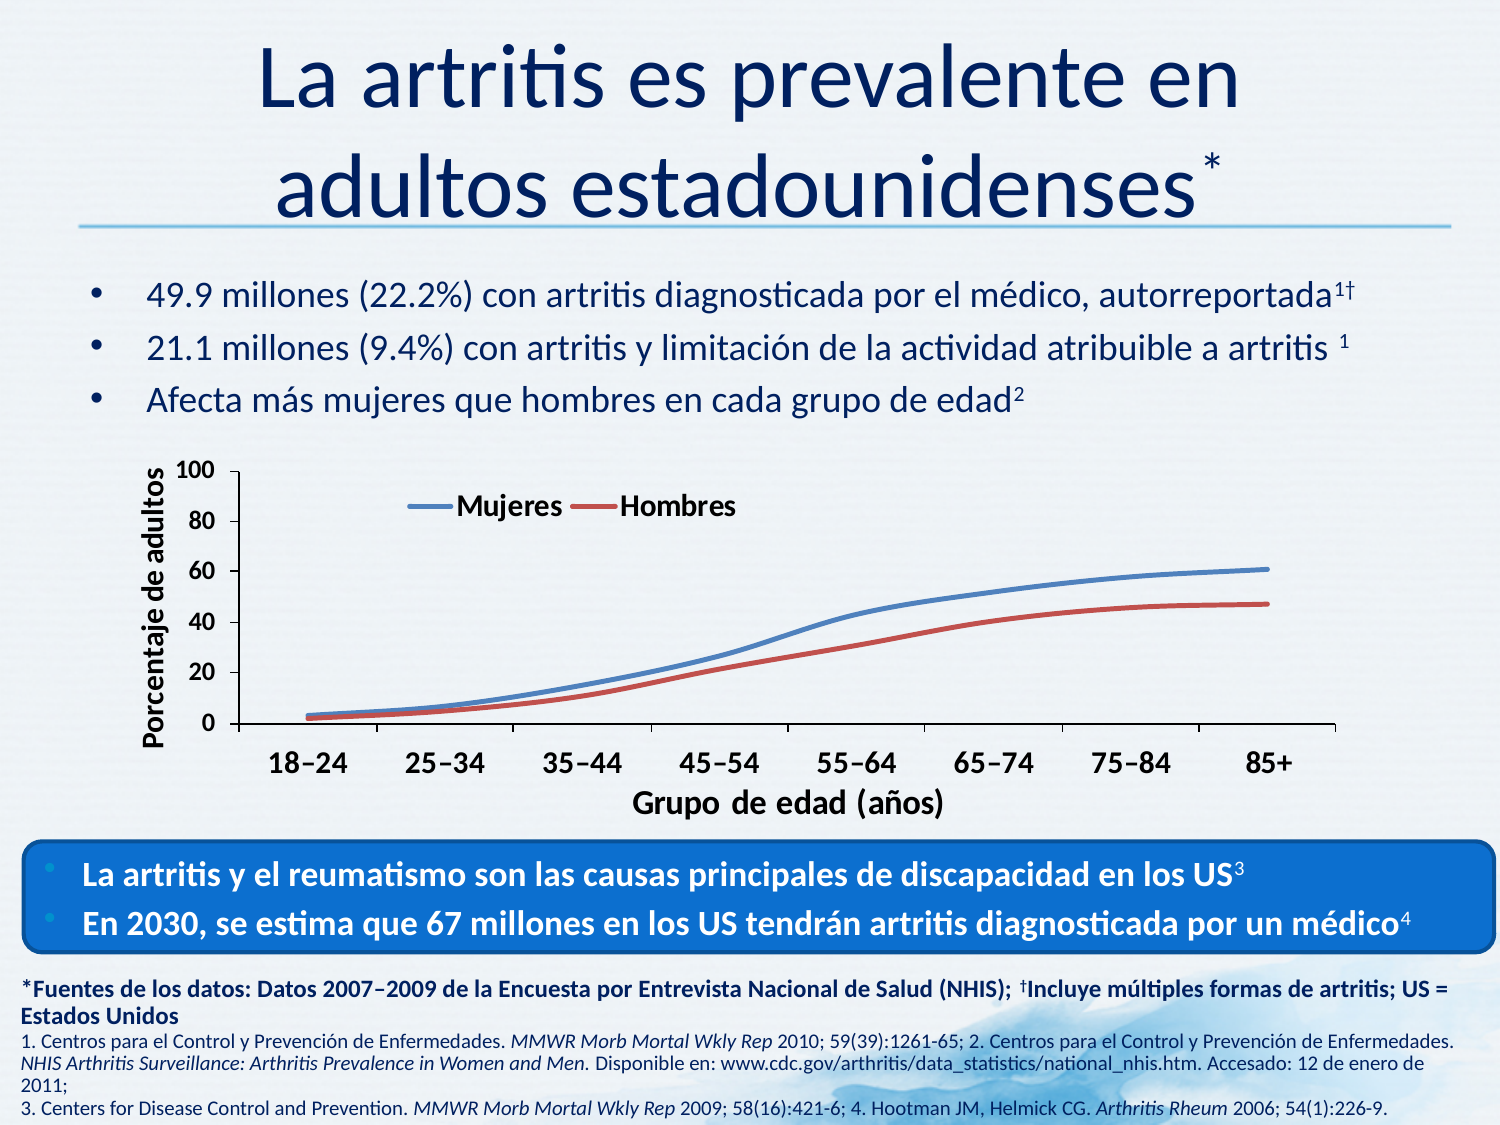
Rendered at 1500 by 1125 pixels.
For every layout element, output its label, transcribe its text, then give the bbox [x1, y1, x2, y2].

list 49.9 millones (22.2%) con artritis diagnosticada por el médico, autorreportada1† 21.1 millones (9.4%) con artritis y limitación de la actividad atribuible a artritis 1 Afecta más mujeres que hombres en cada grupo de edad2 [75, 262, 1471, 457]
text_box *Fuentes de los datos: Datos 2007–2009 de la Encuesta por Entrevista Nacional de Salud (NHIS); †Incluye múltiples formas de artritis; US = Estados Unidos 1. Centros para el Control y Prevención de Enfermedades. MMWR Morb Mortal Wkly Rep 2010; 59(39):1261-65; 2. Centros para el Control y Prevención de Enfermedades. NHIS Arthritis Surveillance: Arthritis Prevalence in Women and Men. Disponible en: www.cdc.gov/arthritis/data_statistics/national_nhis.htm. Accesado: 12 de enero de 2011; 3. Centers for Disease Control and Prevention. MMWR Morb Mortal Wkly Rep 2009; 58(16):421-6; 4. Hootman JM, Helmick CG. Arthritis Rheum 2006; 54(1):226-9. [5, 968, 1483, 1125]
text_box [83, 432, 1345, 835]
picture [0, 0, 1500, 1125]
text_box La artritis y el reumatismo son las causas principales de discapacidad en los US3 En 2030, se estima que 67 millones en los US tendrán artritis diagnosticada por un médico4 [21, 839, 1497, 955]
title La artritis es prevalente en adultos estadounidenses* [75, 32, 1425, 220]
